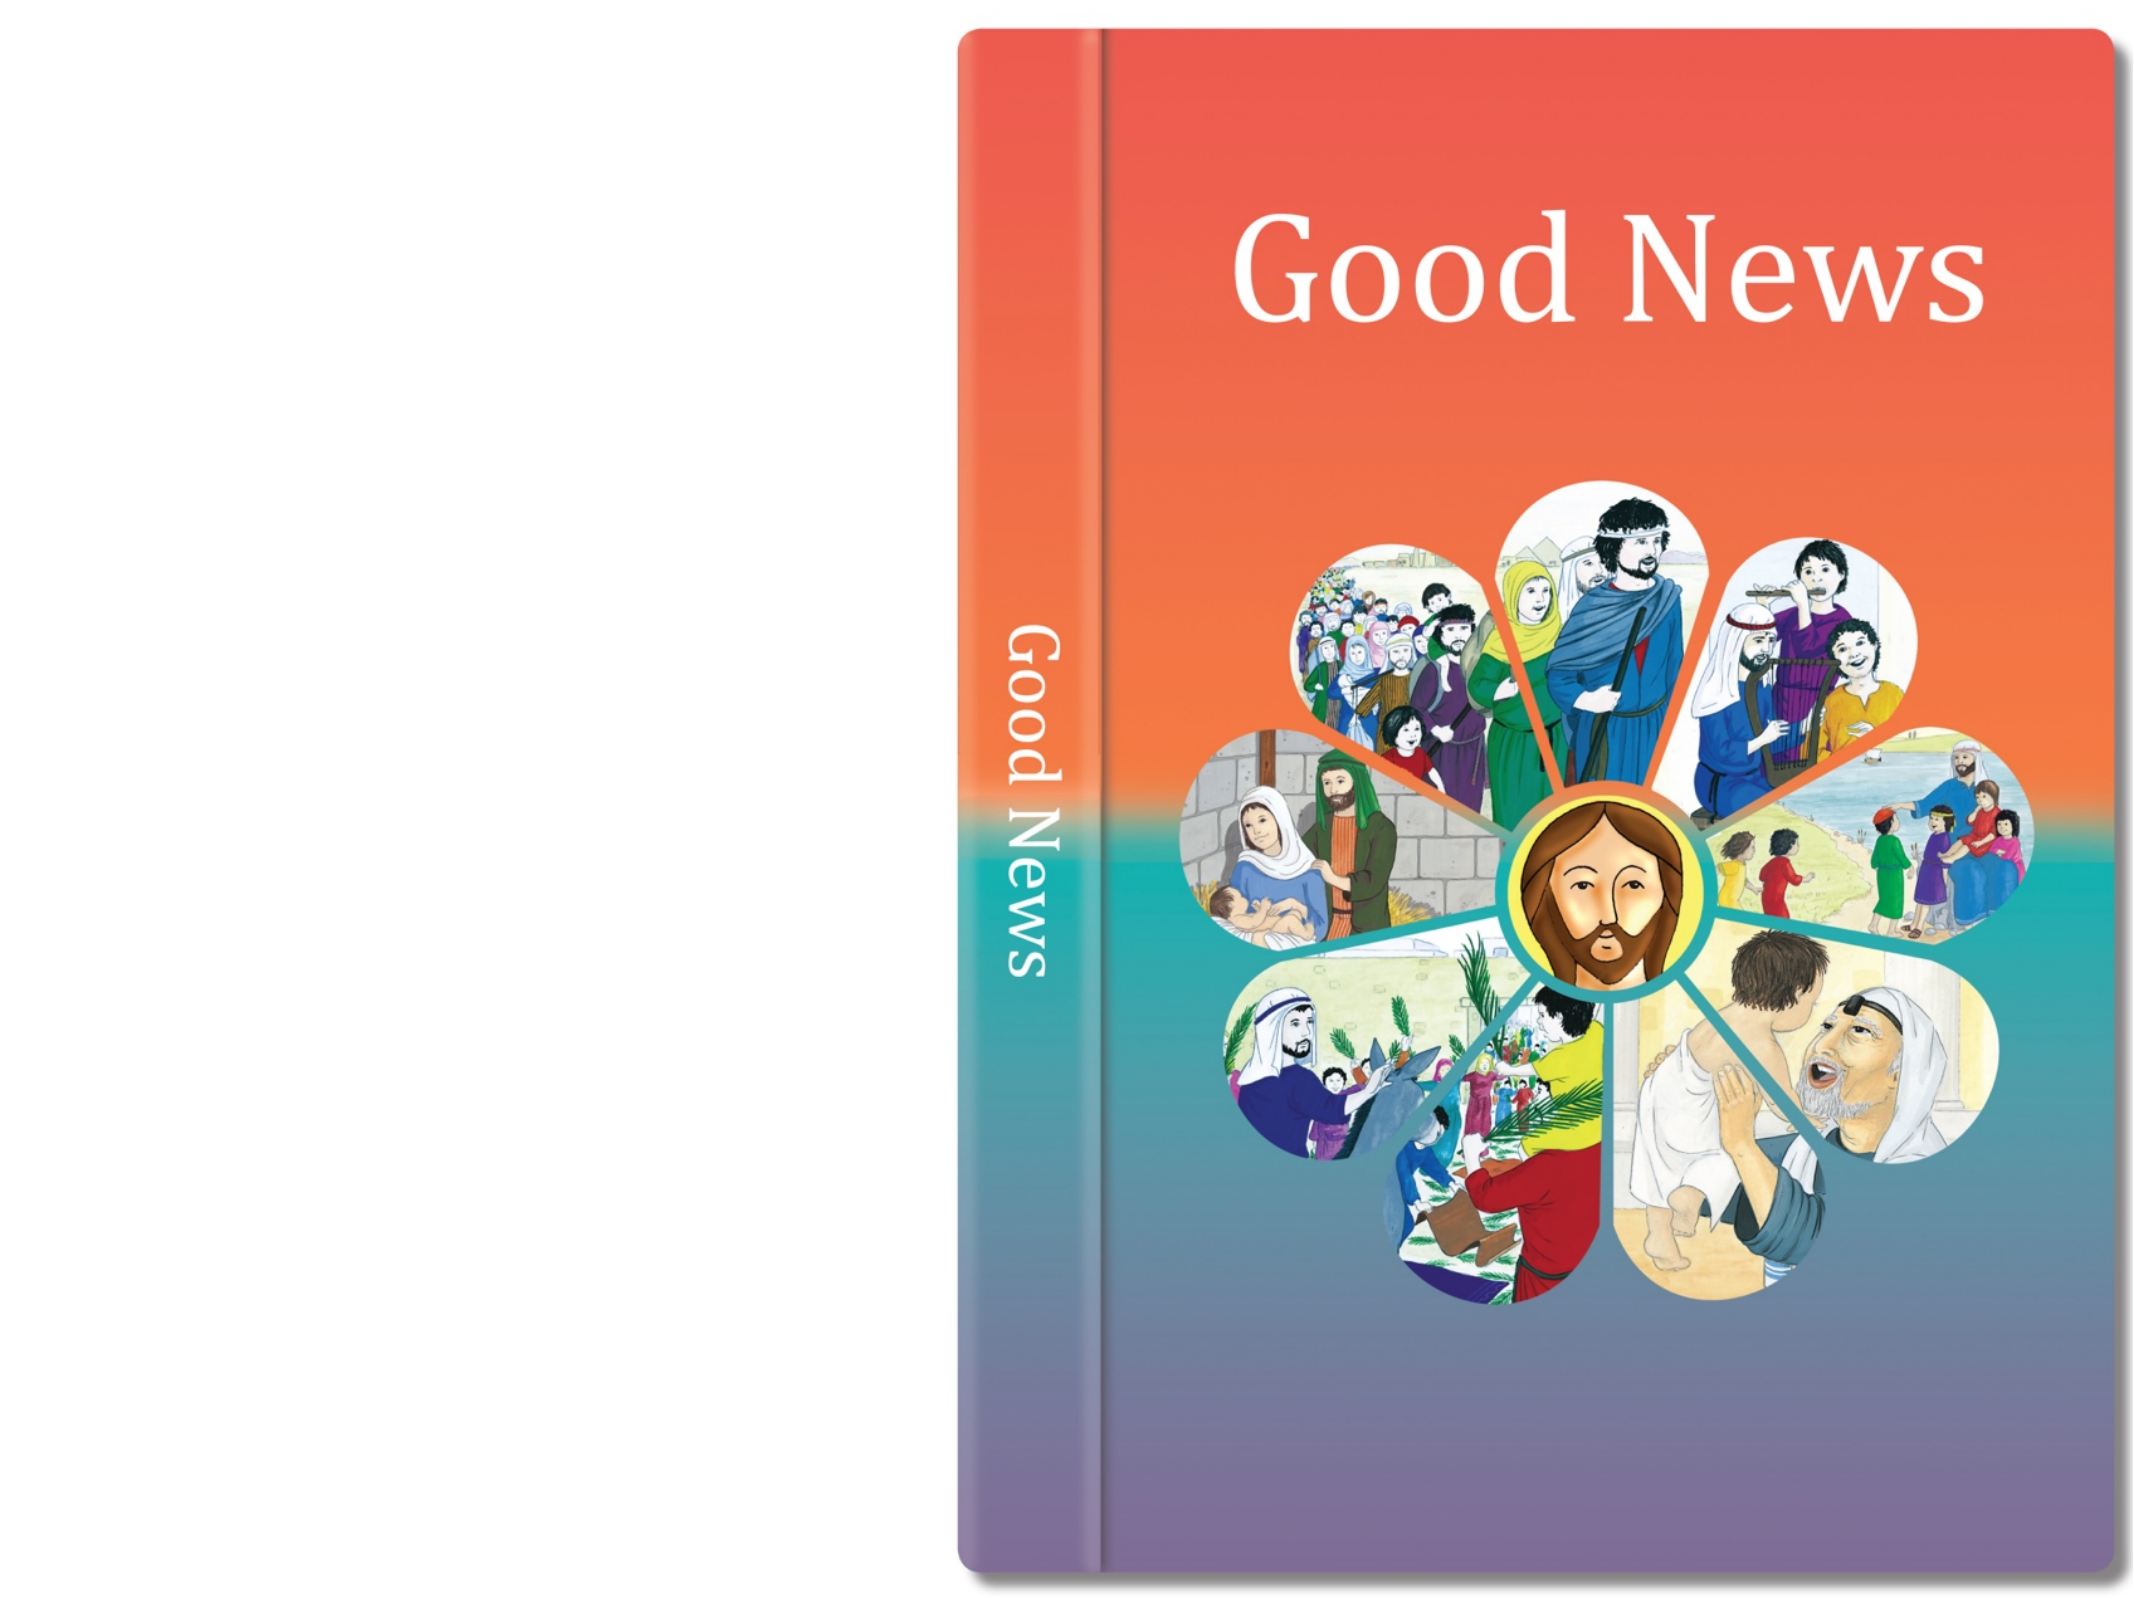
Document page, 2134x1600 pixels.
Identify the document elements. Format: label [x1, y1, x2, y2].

picture [894, 0, 2134, 1600]
